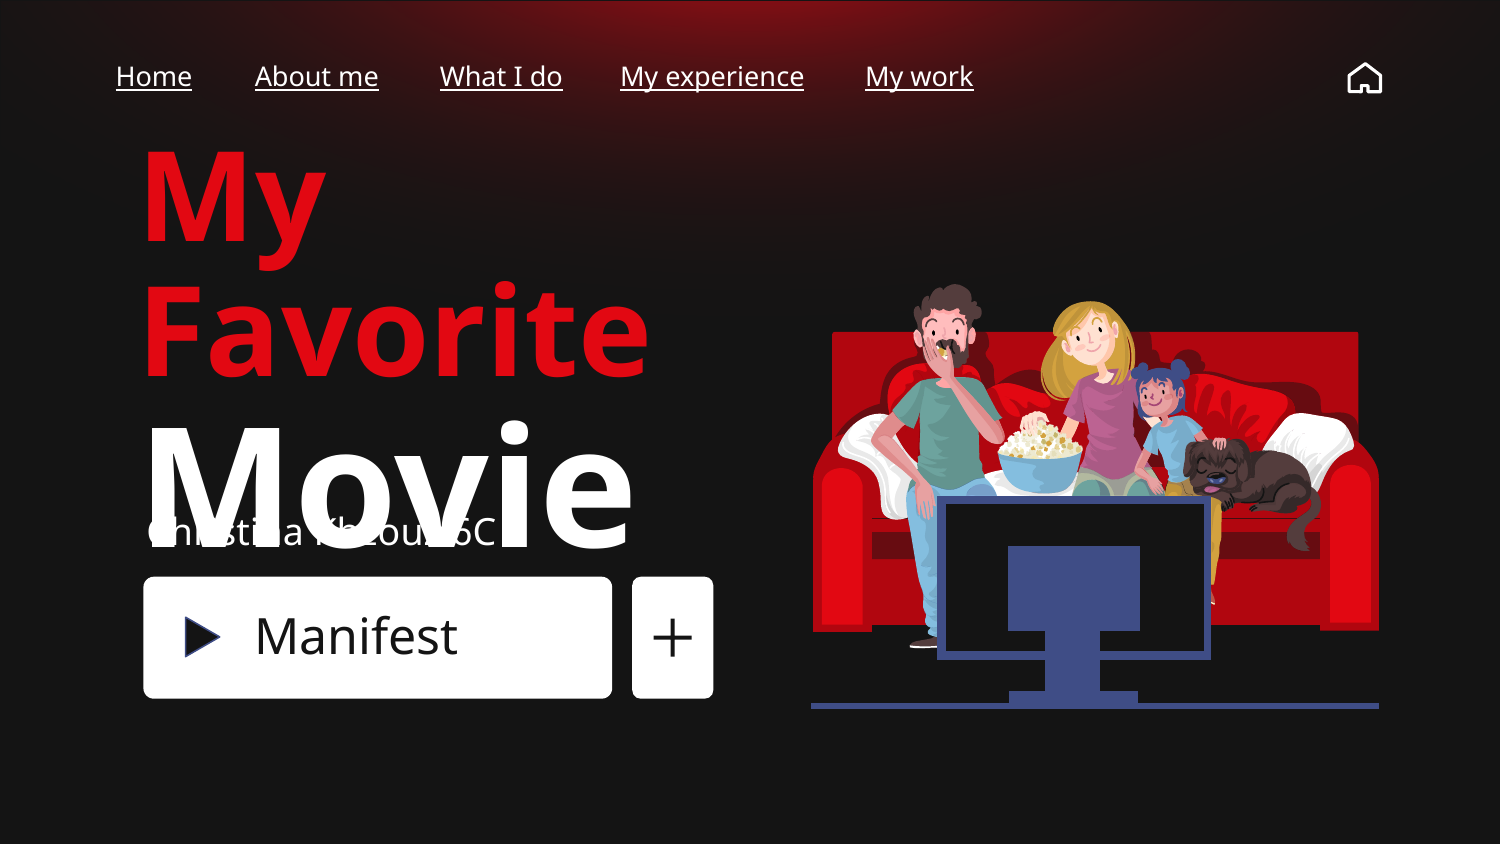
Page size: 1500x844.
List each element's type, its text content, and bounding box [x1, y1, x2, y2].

text_box [632, 576, 714, 699]
title My Favorite Movie [122, 172, 887, 545]
text_box [653, 618, 692, 657]
text_box [143, 592, 609, 699]
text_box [810, 283, 1380, 710]
picture [2, 2, 1500, 844]
text_box [1349, 63, 1381, 92]
subtitle Manifest [239, 592, 610, 696]
text_box Christina Khzouz 6C [131, 469, 658, 592]
text_box [185, 617, 220, 657]
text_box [100, 51, 1028, 104]
